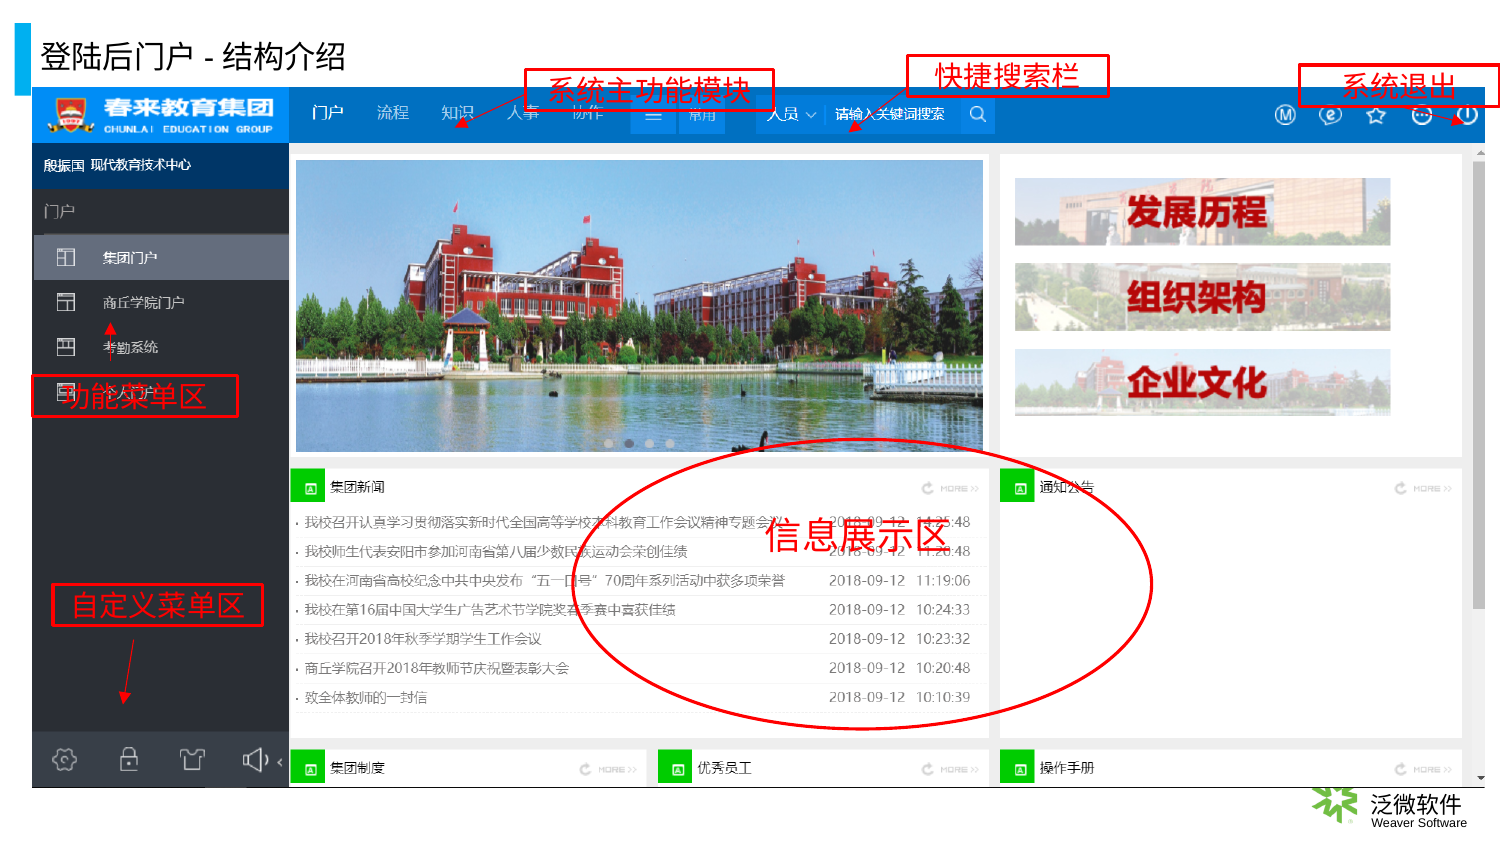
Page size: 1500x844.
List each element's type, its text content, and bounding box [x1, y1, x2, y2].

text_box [454, 69, 775, 128]
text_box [32, 321, 238, 417]
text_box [1298, 64, 1500, 124]
picture [32, 87, 1486, 824]
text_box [572, 438, 1152, 730]
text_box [848, 55, 1109, 133]
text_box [52, 583, 264, 705]
text_box 登陆后门户-结构介绍 [29, 32, 359, 81]
